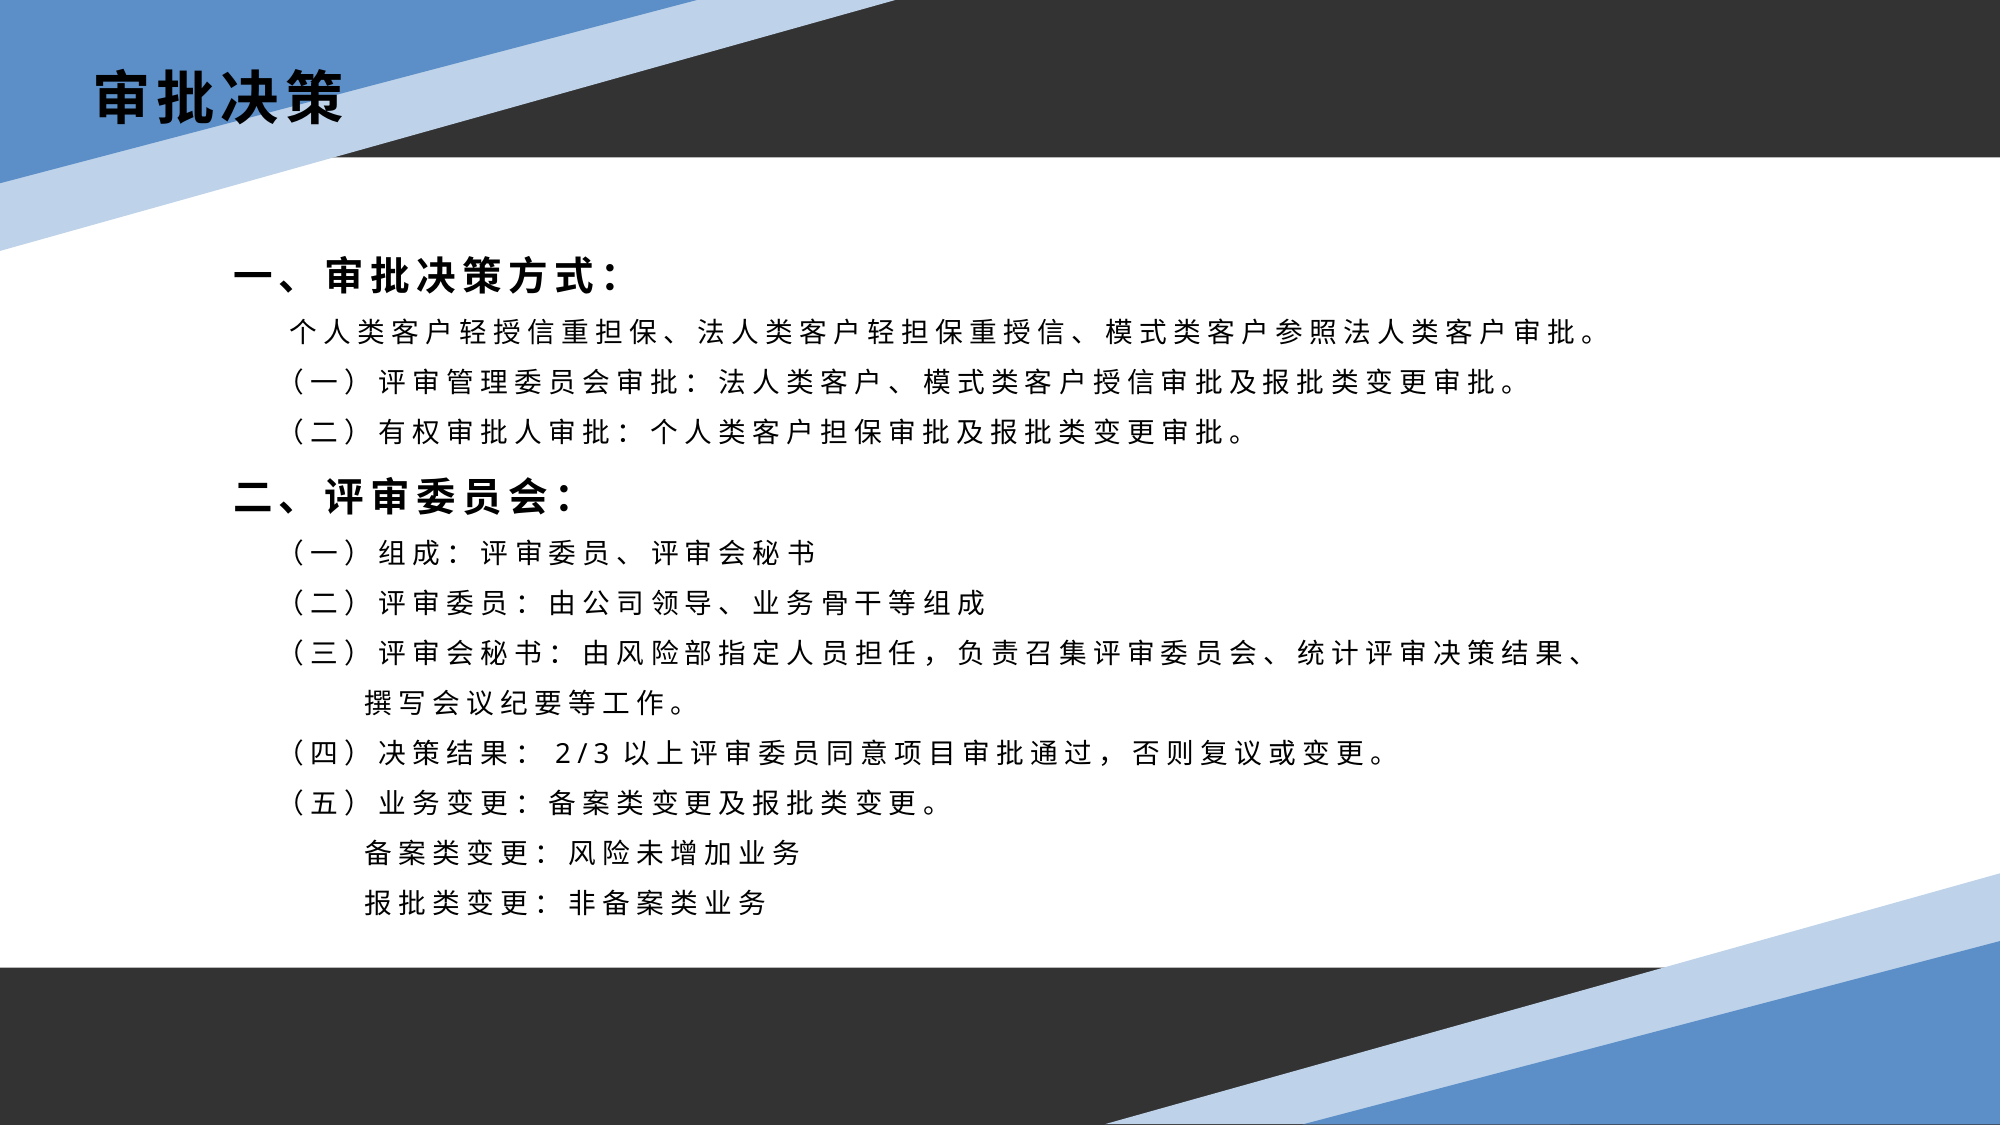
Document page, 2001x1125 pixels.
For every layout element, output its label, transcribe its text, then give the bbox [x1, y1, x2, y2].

text_box 一、审批决策方式： 个人类客户轻授信重担保、法人类客户轻担保重授信、模式类客户参照法人类客户审批。 （一）评审管理委员会审批：法人类客户、模式类客户授信审批及报批类变更审批。 （二）有权审批人审批：个人类客户担保审批及报批类变更审批。 二、评审委员会： （一）组成：评审委员、评审会秘书 （二）评审委员：由公司领导、业务骨干等组成 （三）评审会秘书：由风险部指定人员担任，负责召集评审委员会、统计评审决策结果、 撰写会议纪要等工作。 （四）决策结果：2/3以上评审委员同意项目审批通过，否则复议或变更。 （五）业务变更：备案类变更及报批类变更。 备案类变更：风险未增加业务 报批类变更：非备案类业务 [218, 197, 1709, 948]
text_box 审批决策 [77, 38, 695, 141]
